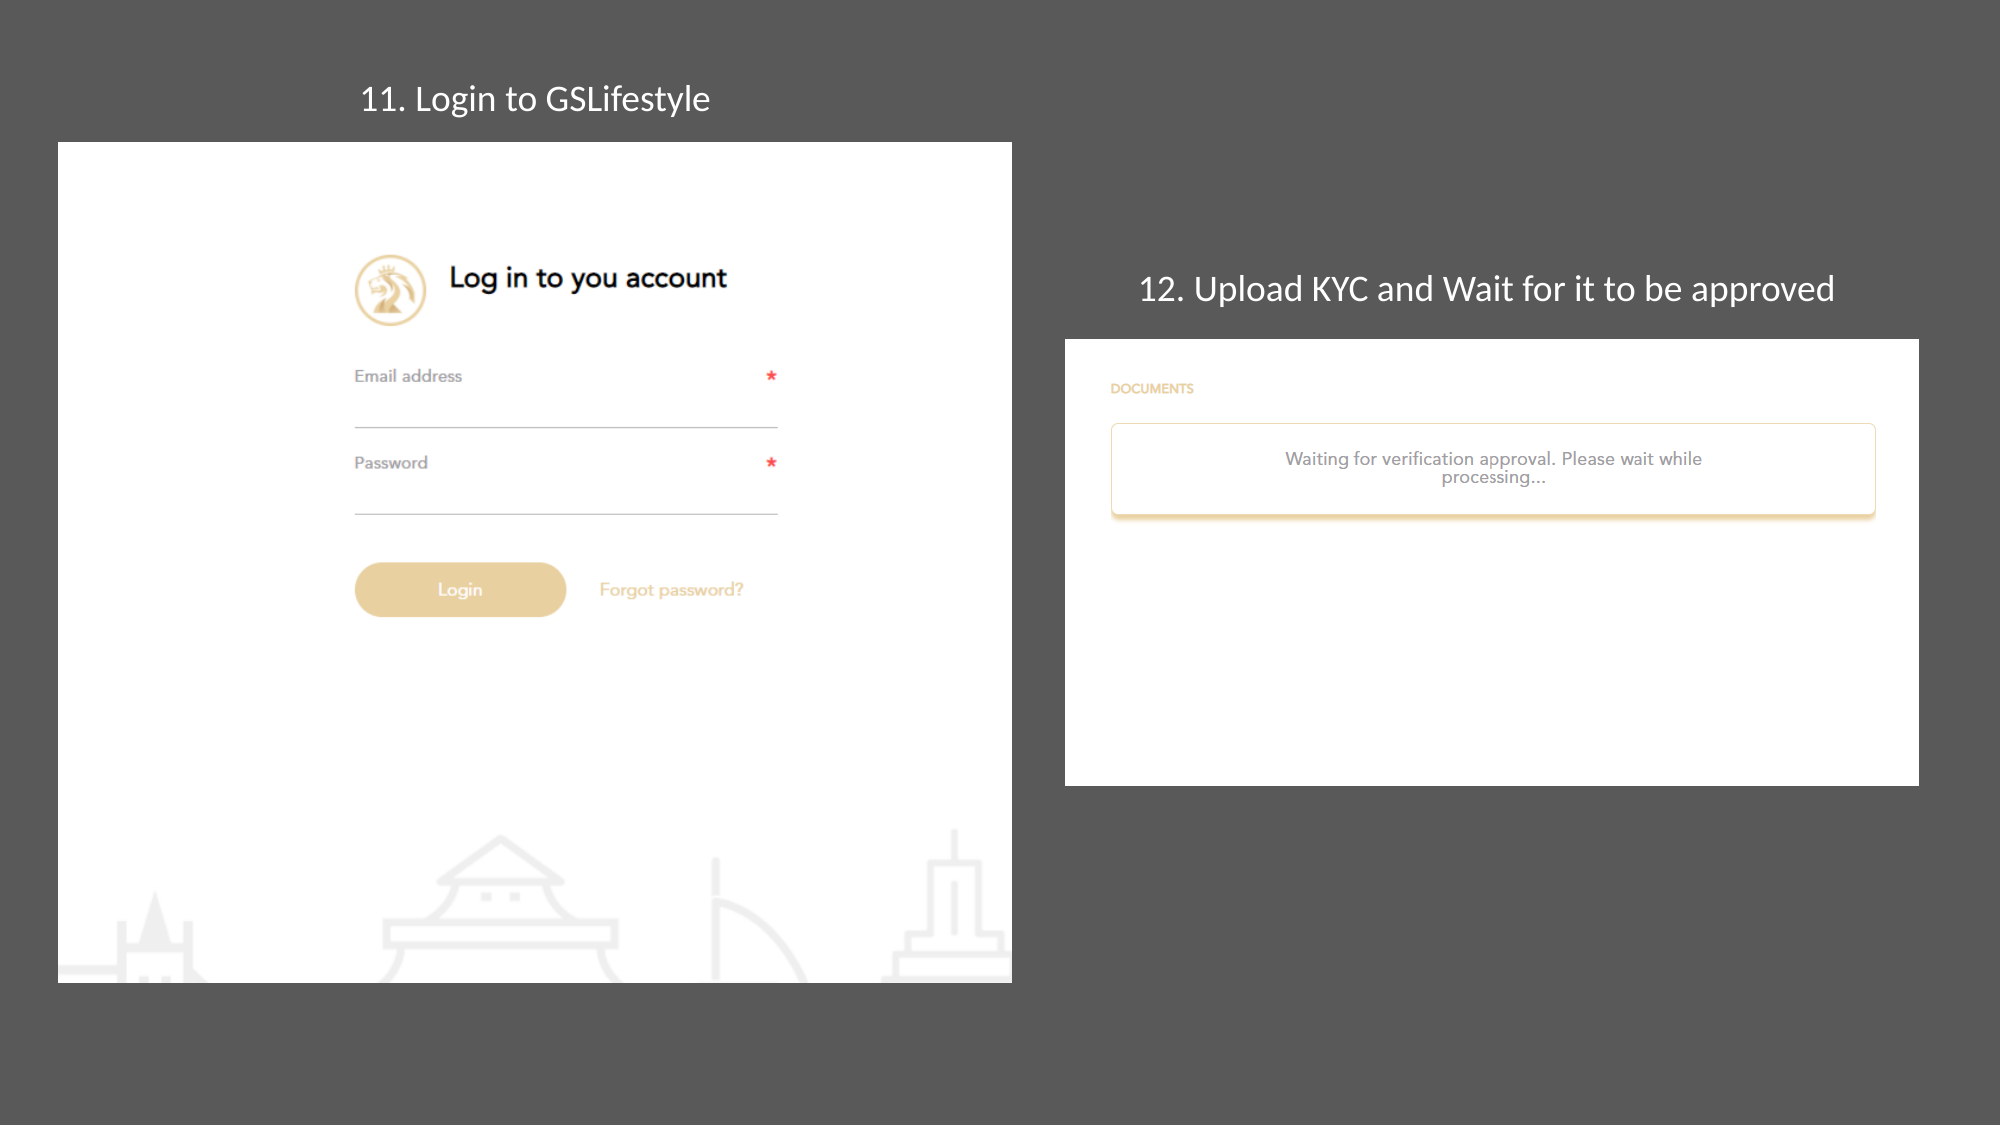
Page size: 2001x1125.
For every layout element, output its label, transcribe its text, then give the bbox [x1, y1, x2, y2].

picture [58, 142, 1012, 983]
text_box 12. Upload KYC and Wait for it to be approved [1123, 256, 1861, 317]
picture [1065, 339, 1919, 786]
text_box 11. Login to GSLifestyle [90, 66, 980, 127]
